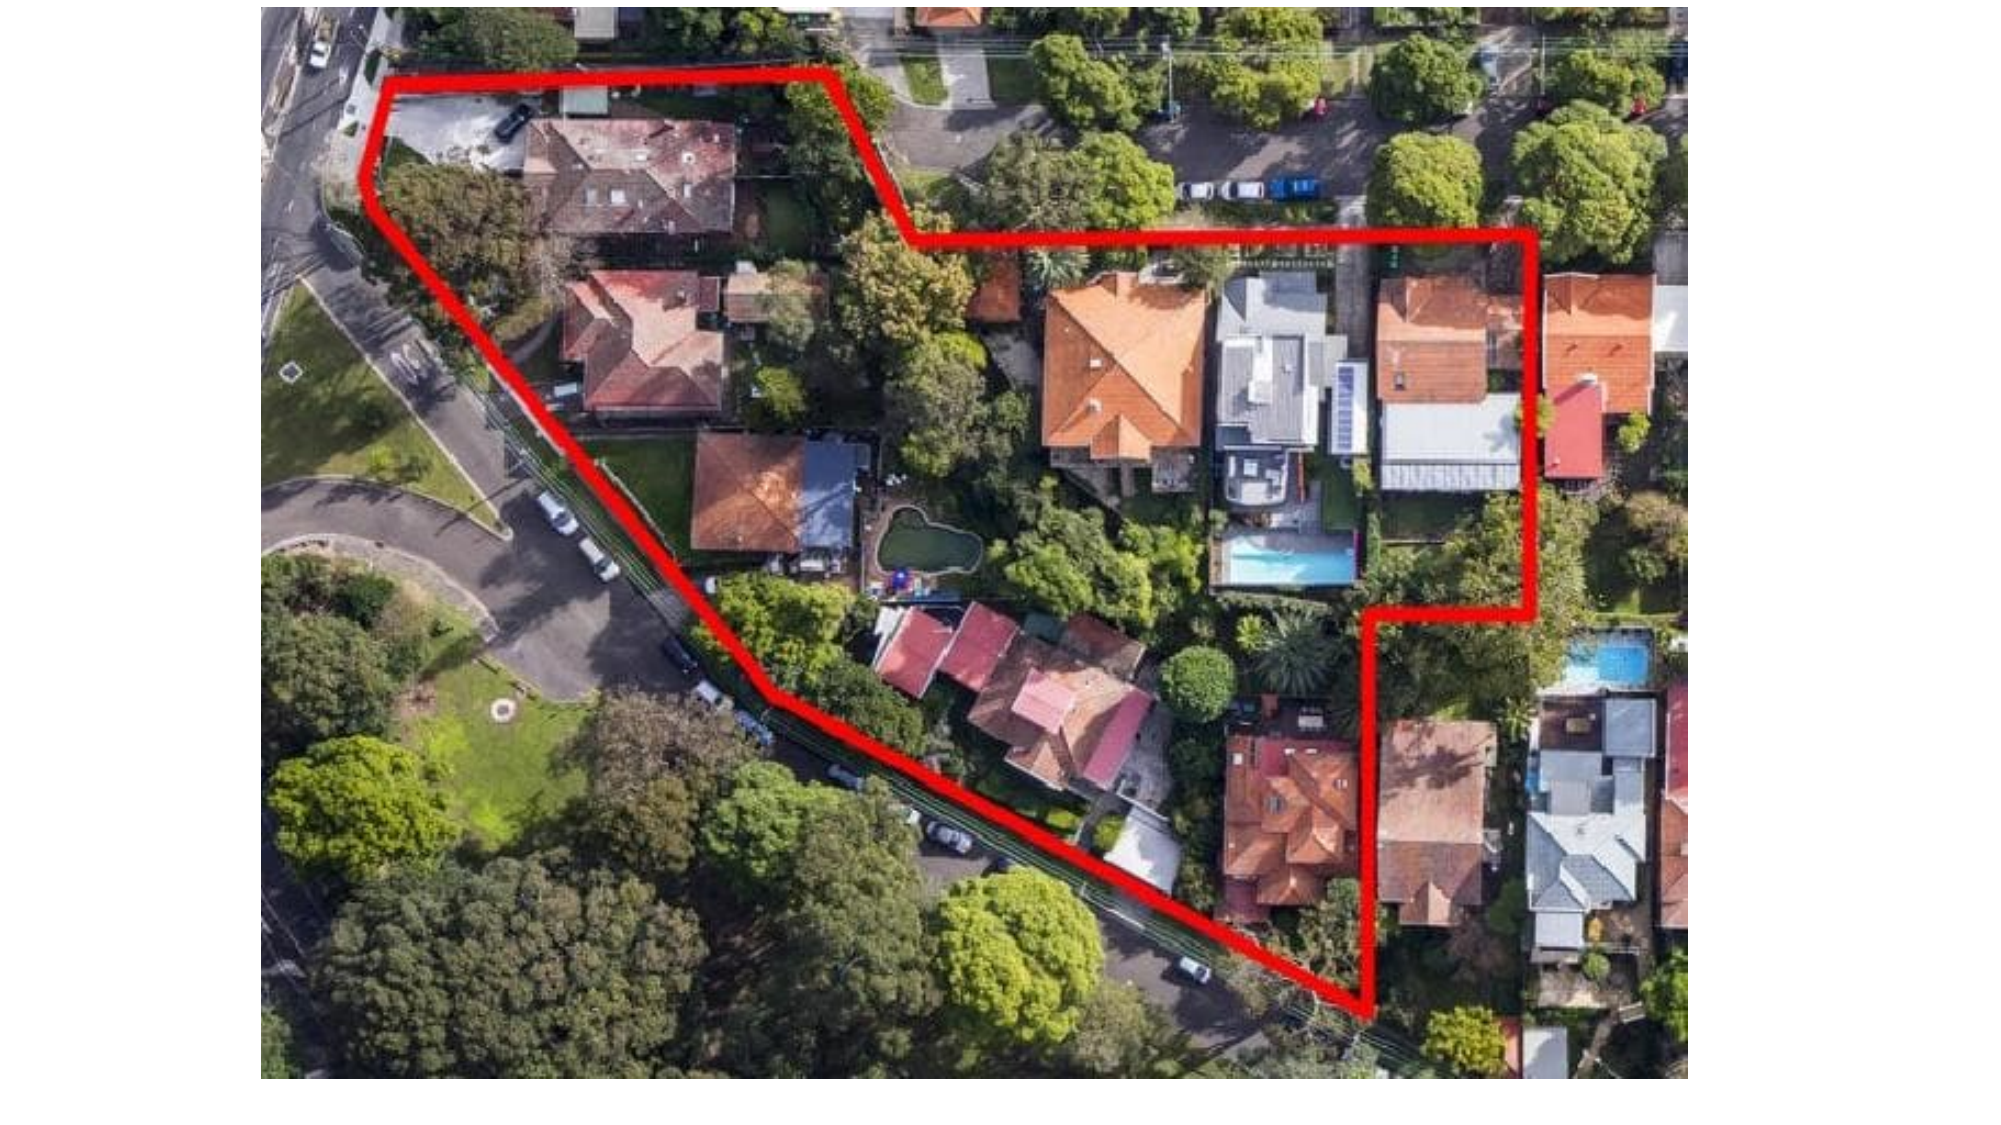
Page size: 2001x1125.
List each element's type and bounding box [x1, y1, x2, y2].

picture [261, 7, 1688, 1079]
